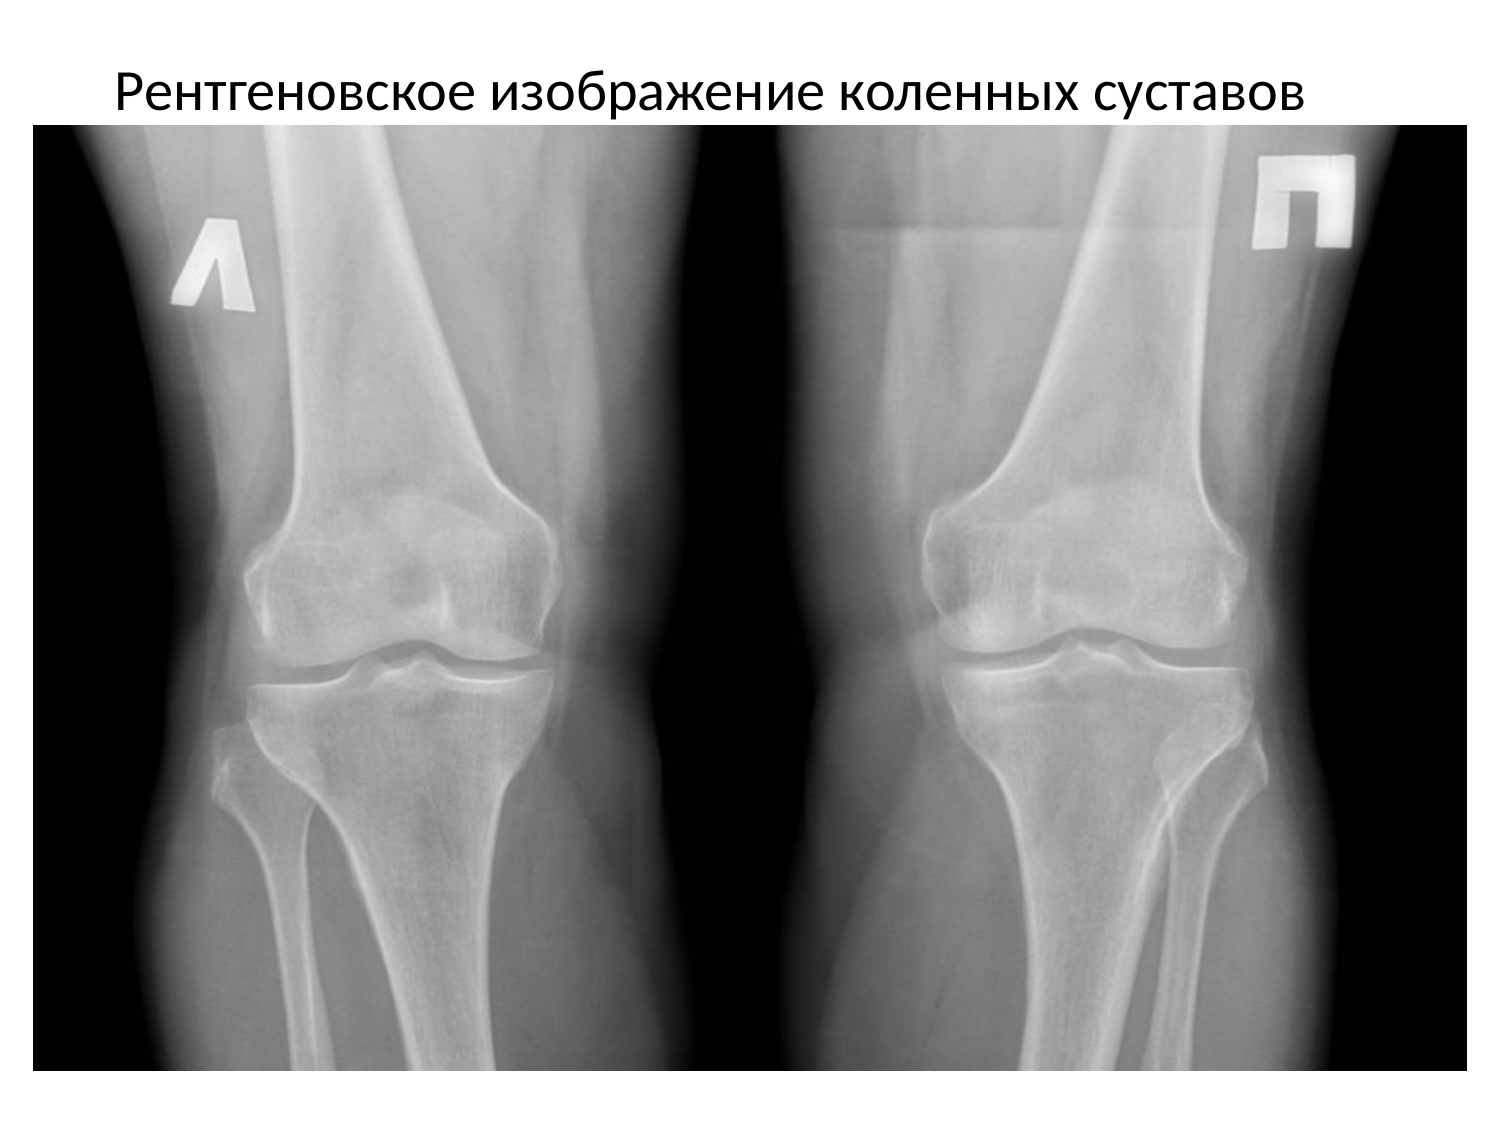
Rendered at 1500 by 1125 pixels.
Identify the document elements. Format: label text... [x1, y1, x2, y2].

text_box Рентгеновское изображение коленных суставов [100, 0, 1400, 123]
picture [33, 125, 1467, 1071]
